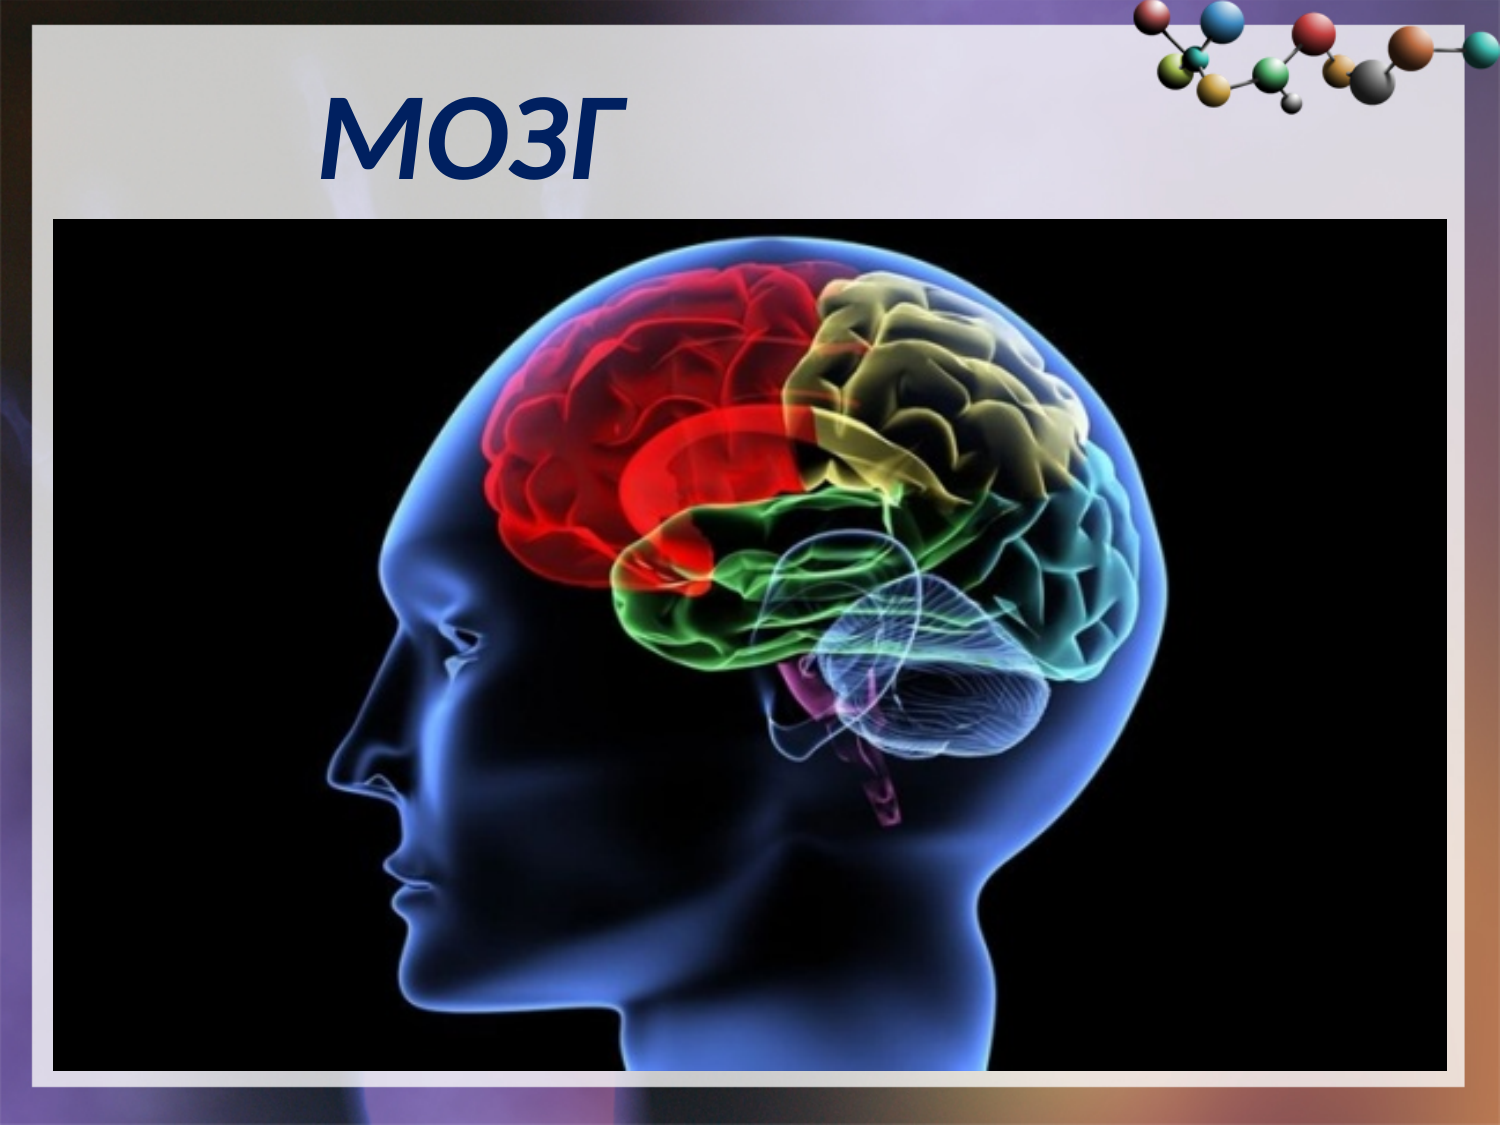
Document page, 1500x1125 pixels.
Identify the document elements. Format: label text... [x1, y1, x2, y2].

picture [0, 0, 1500, 1125]
title МОЗГ [300, 27, 1154, 218]
